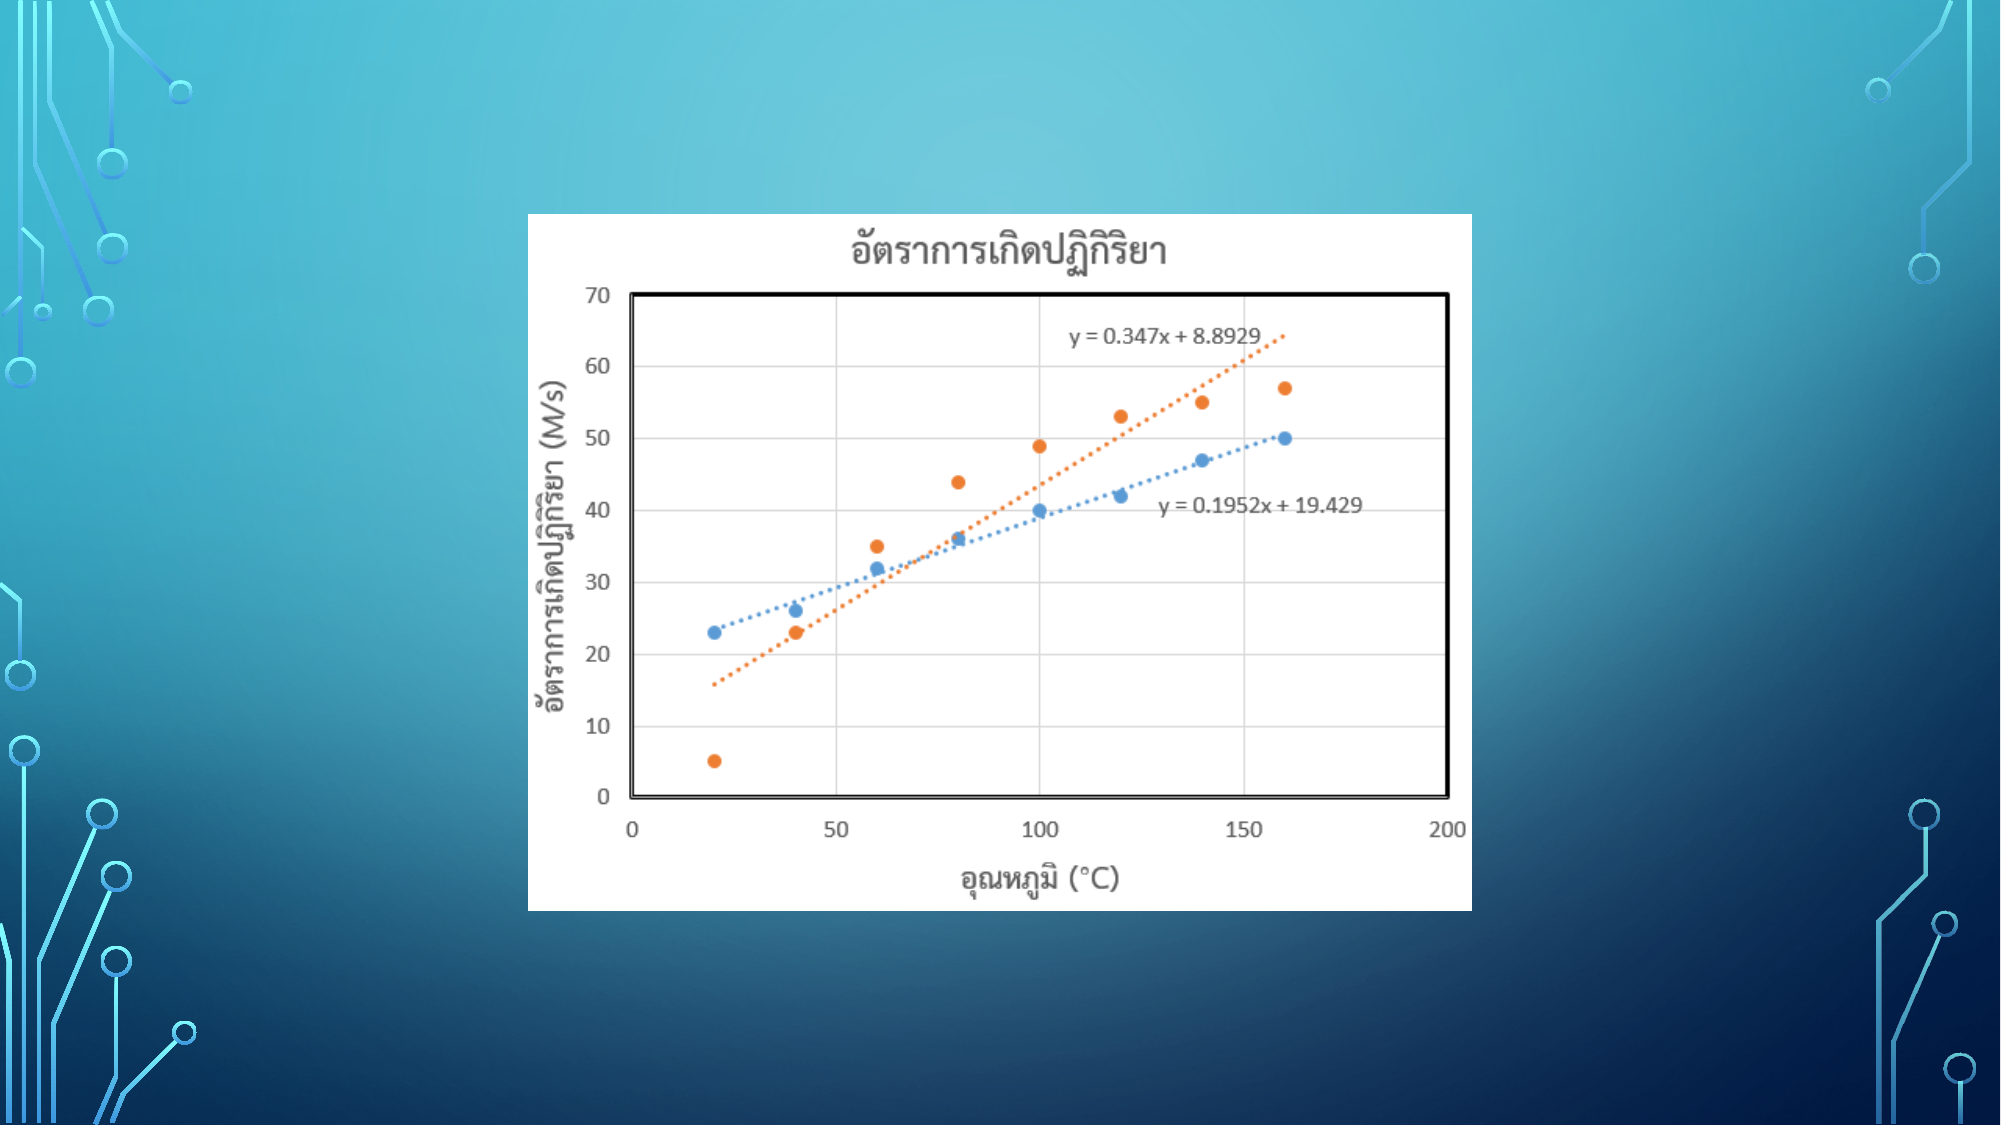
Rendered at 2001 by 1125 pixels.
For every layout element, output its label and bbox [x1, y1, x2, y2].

picture [527, 214, 1473, 911]
